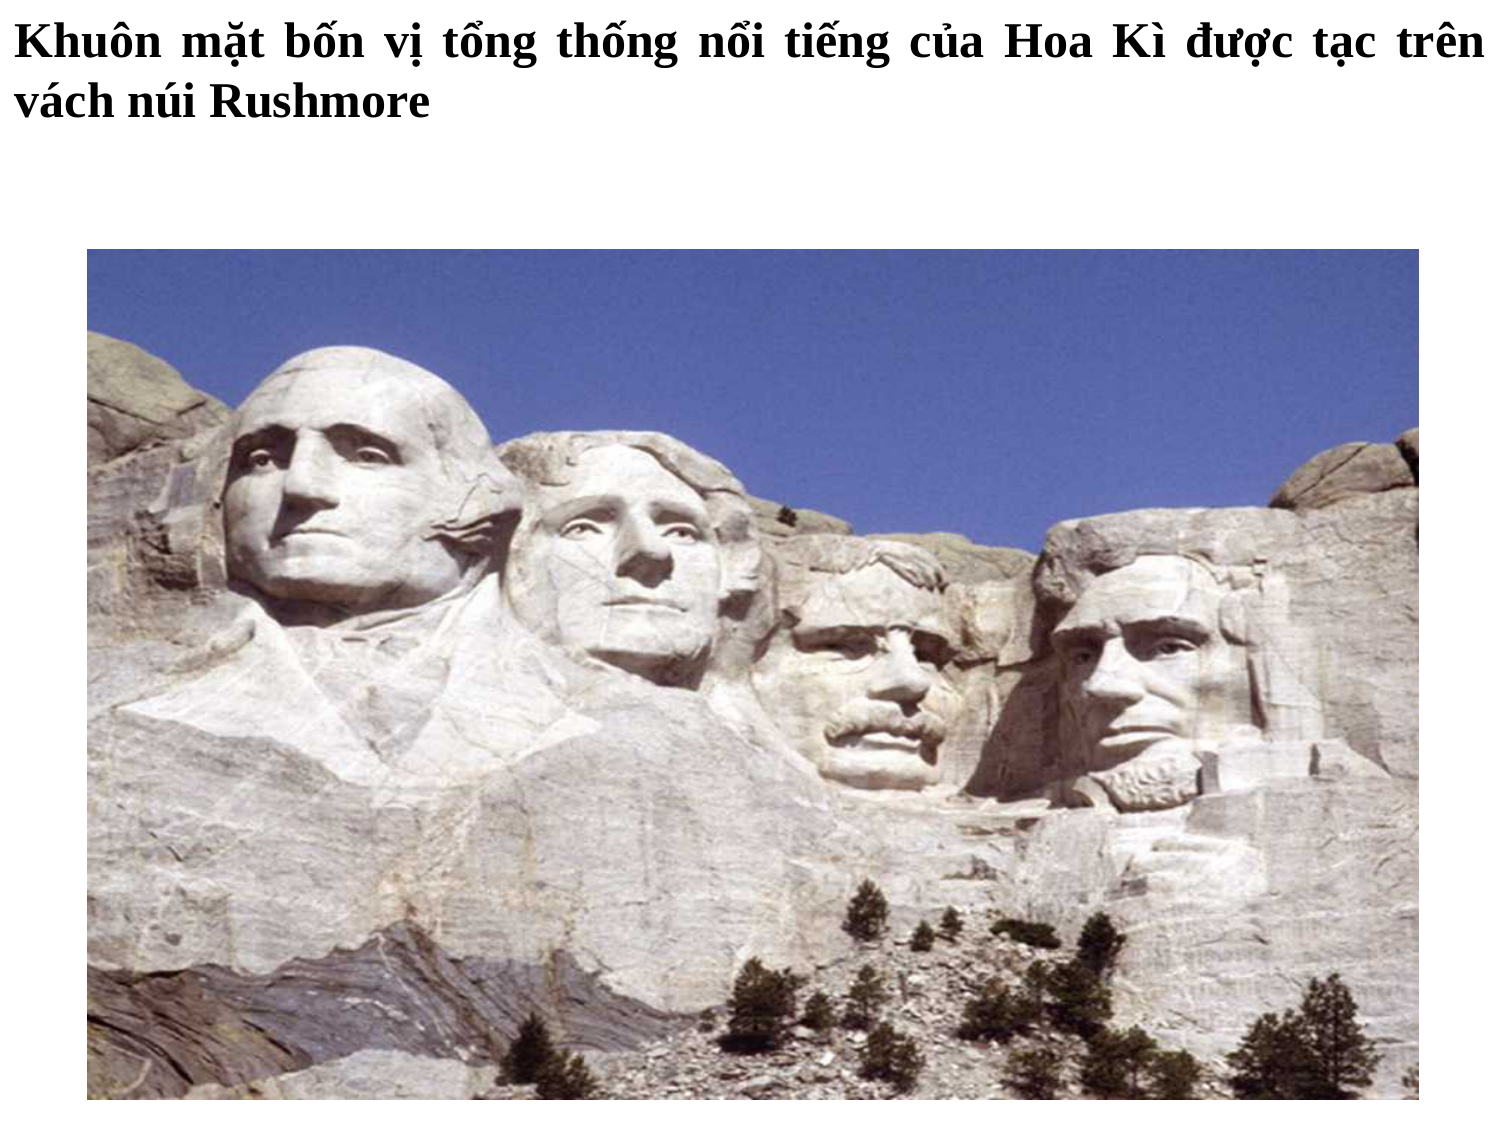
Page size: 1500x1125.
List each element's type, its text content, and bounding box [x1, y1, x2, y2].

text_box Khuôn mặt bốn vị tổng thống nổi tiếng của Hoa Kì được tạc trên vách núi Rushmore [0, 0, 1500, 135]
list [87, 249, 1420, 1101]
